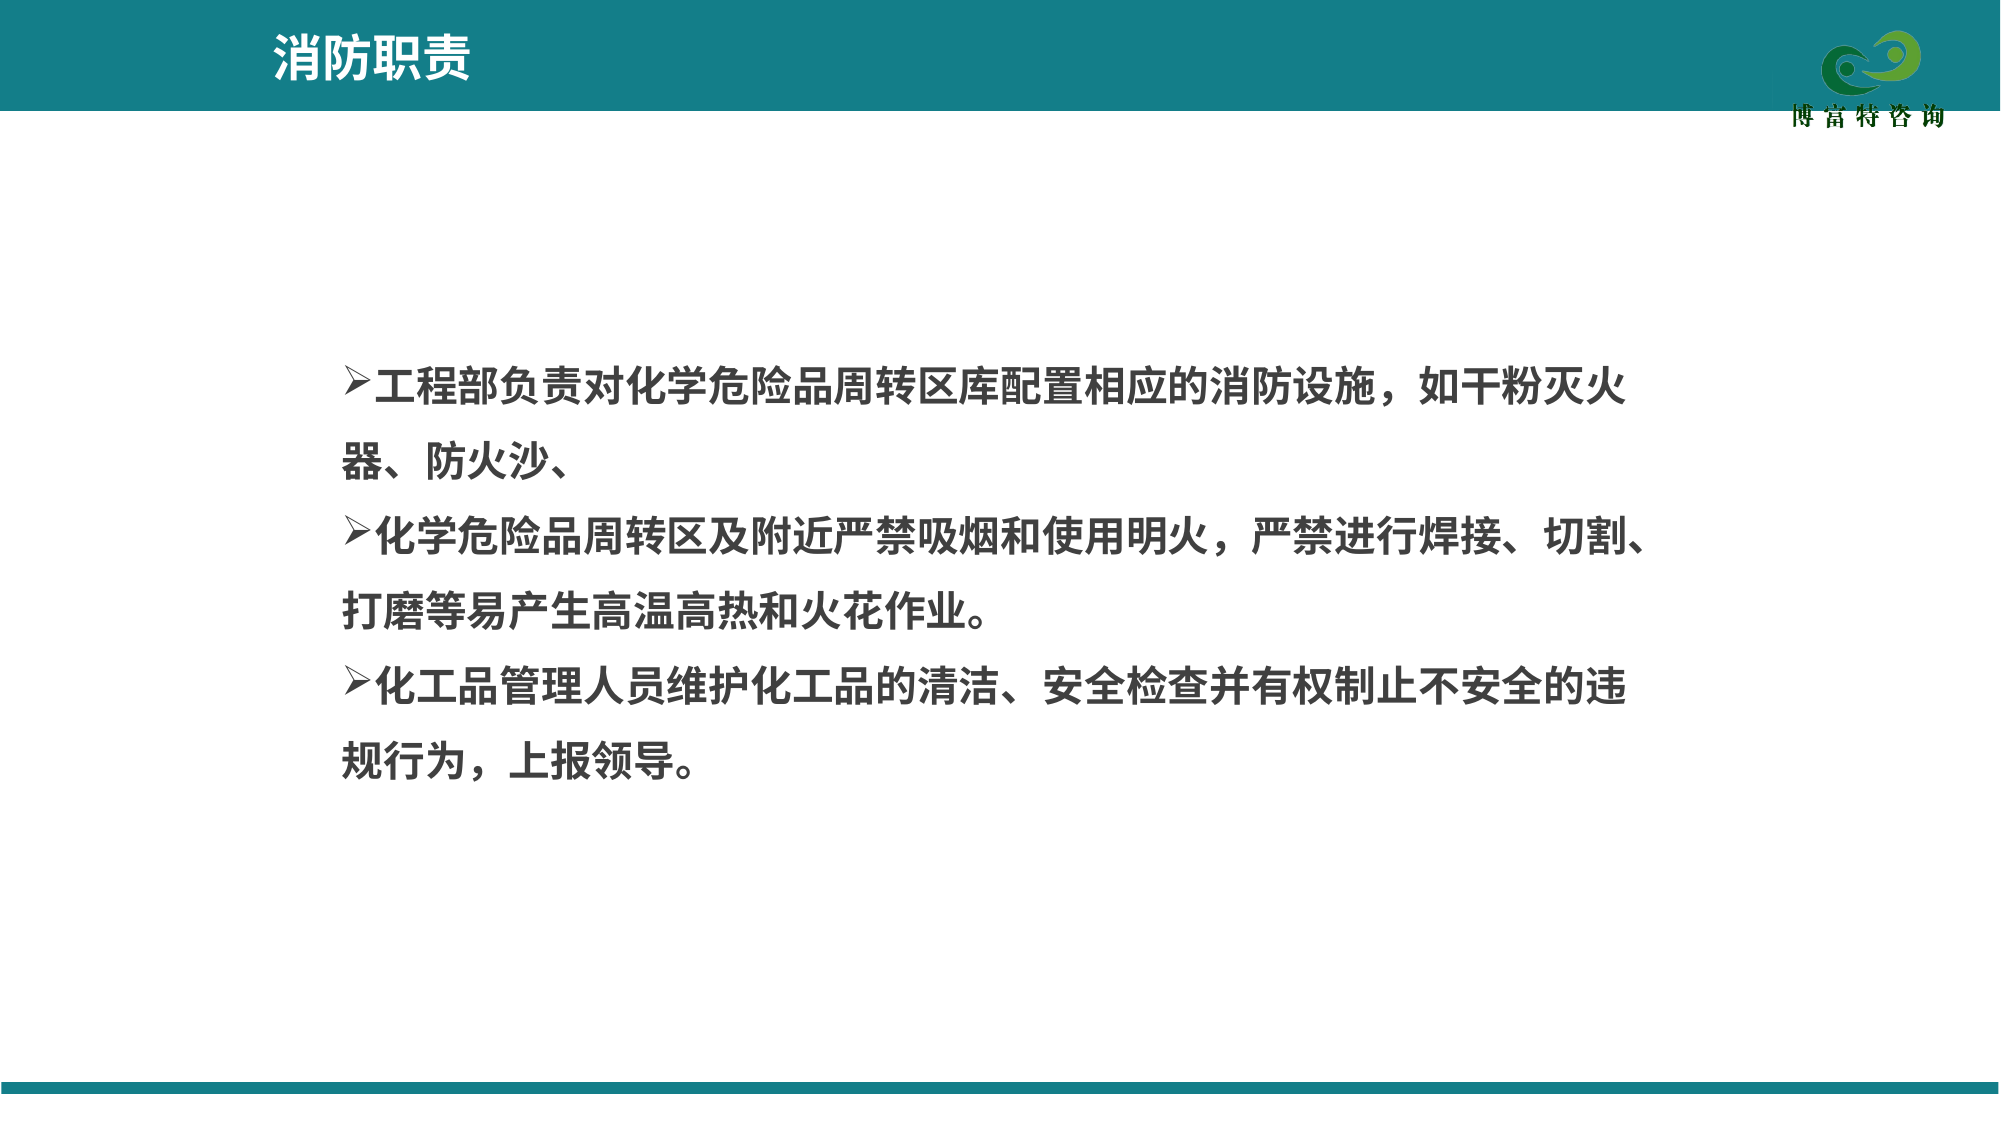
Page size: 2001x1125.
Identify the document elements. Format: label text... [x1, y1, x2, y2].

text_box 消防职责 [257, 19, 540, 94]
text_box 工程部负责对化学危险品周转区库配置相应的消防设施，如干粉灭火器、防火沙、 化学危险品周转区及附近严禁吸烟和使用明火，严禁进行焊接、切割、打磨等易产生高温高热和火花作业。 化工品管理人员维护化工品的清洁、安全检查并有权制止不安全的违规行为，上报领导。 [326, 327, 1674, 798]
picture [1772, 30, 1969, 131]
